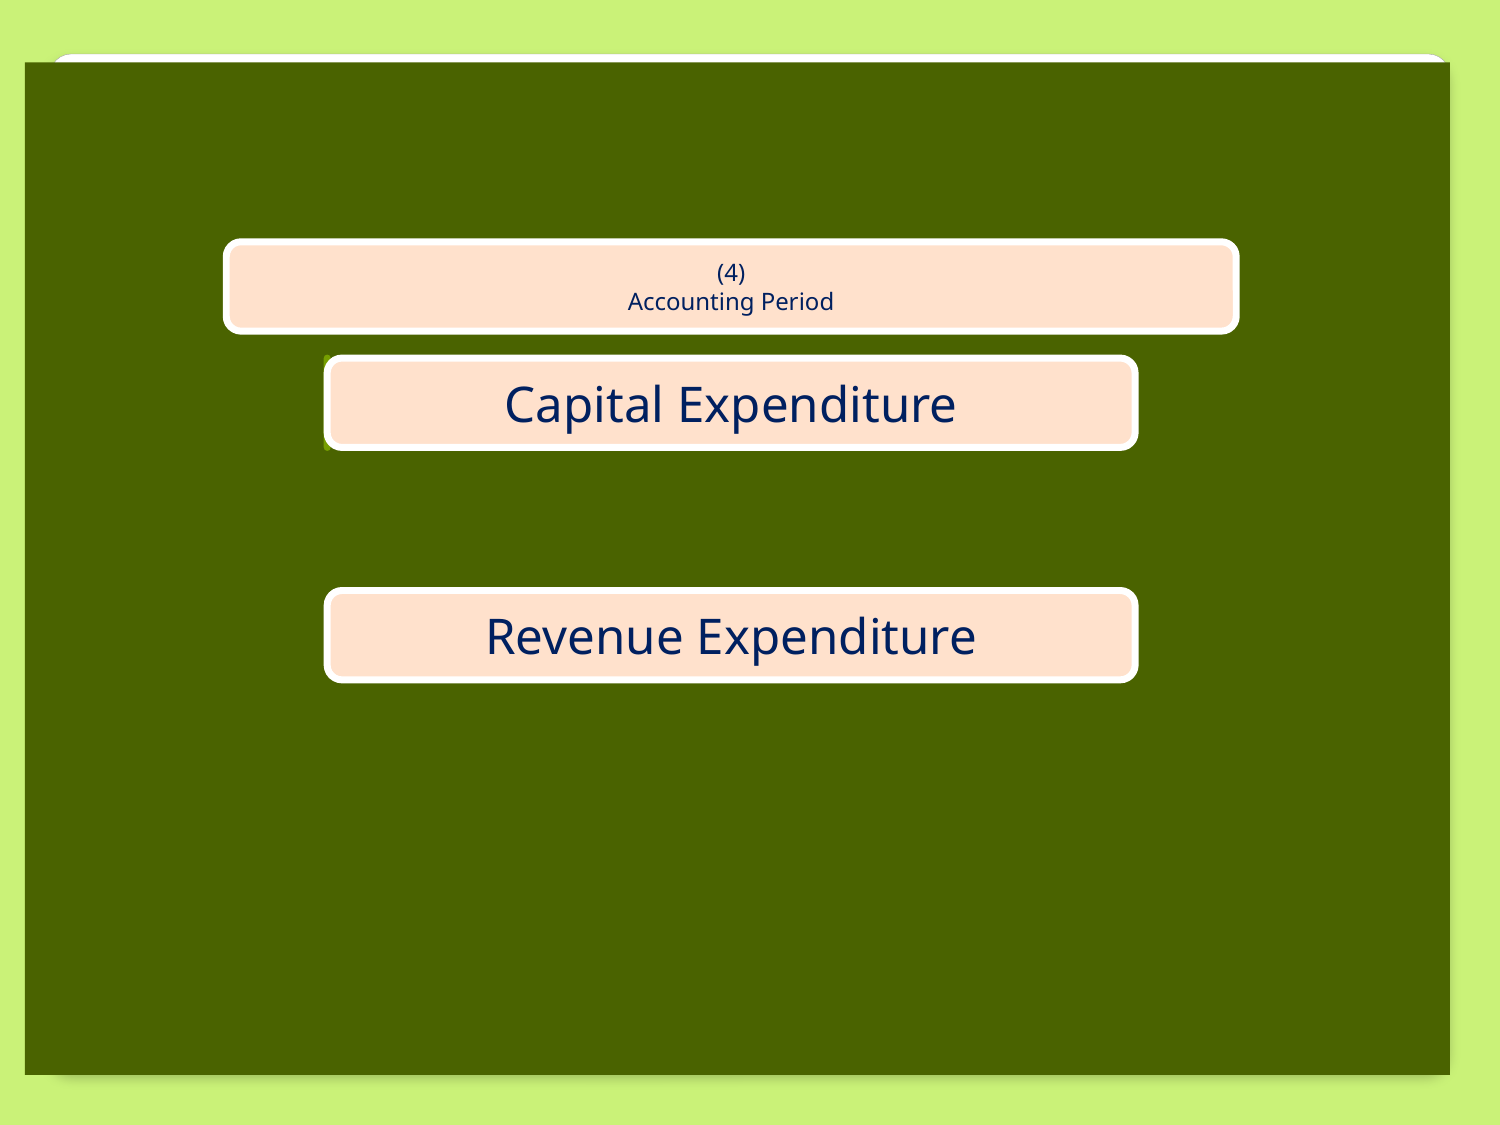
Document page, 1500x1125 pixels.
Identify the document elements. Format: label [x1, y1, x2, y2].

list [24, 62, 1450, 1075]
text_box [99, 241, 1363, 913]
